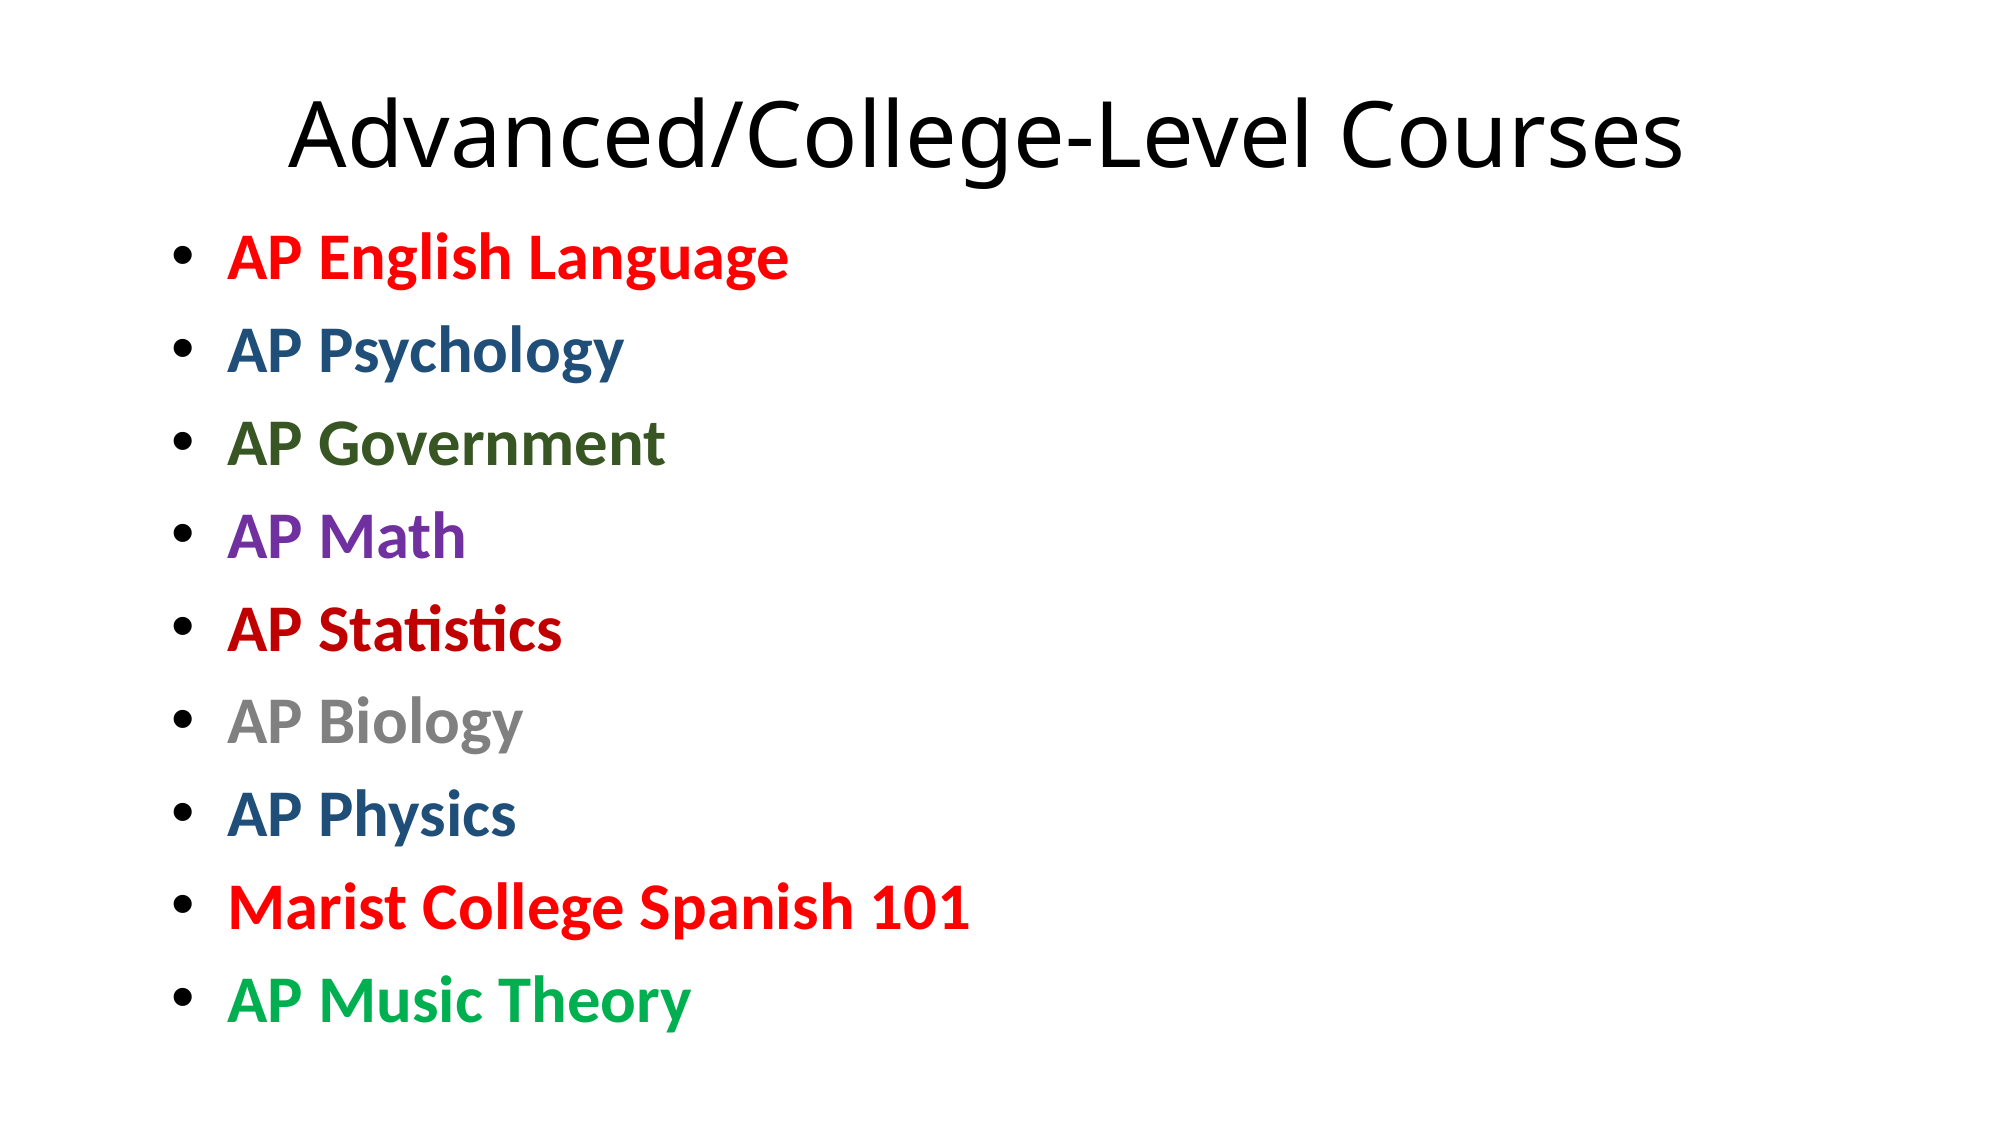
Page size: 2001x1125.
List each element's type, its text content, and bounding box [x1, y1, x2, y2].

title Advanced/College-Level Courses [137, 59, 1863, 214]
list AP English Language AP Psychology AP Government AP Math AP Statistics AP Biology AP Physics Marist College Spanish 101 AP Music Theory [137, 214, 1863, 1066]
